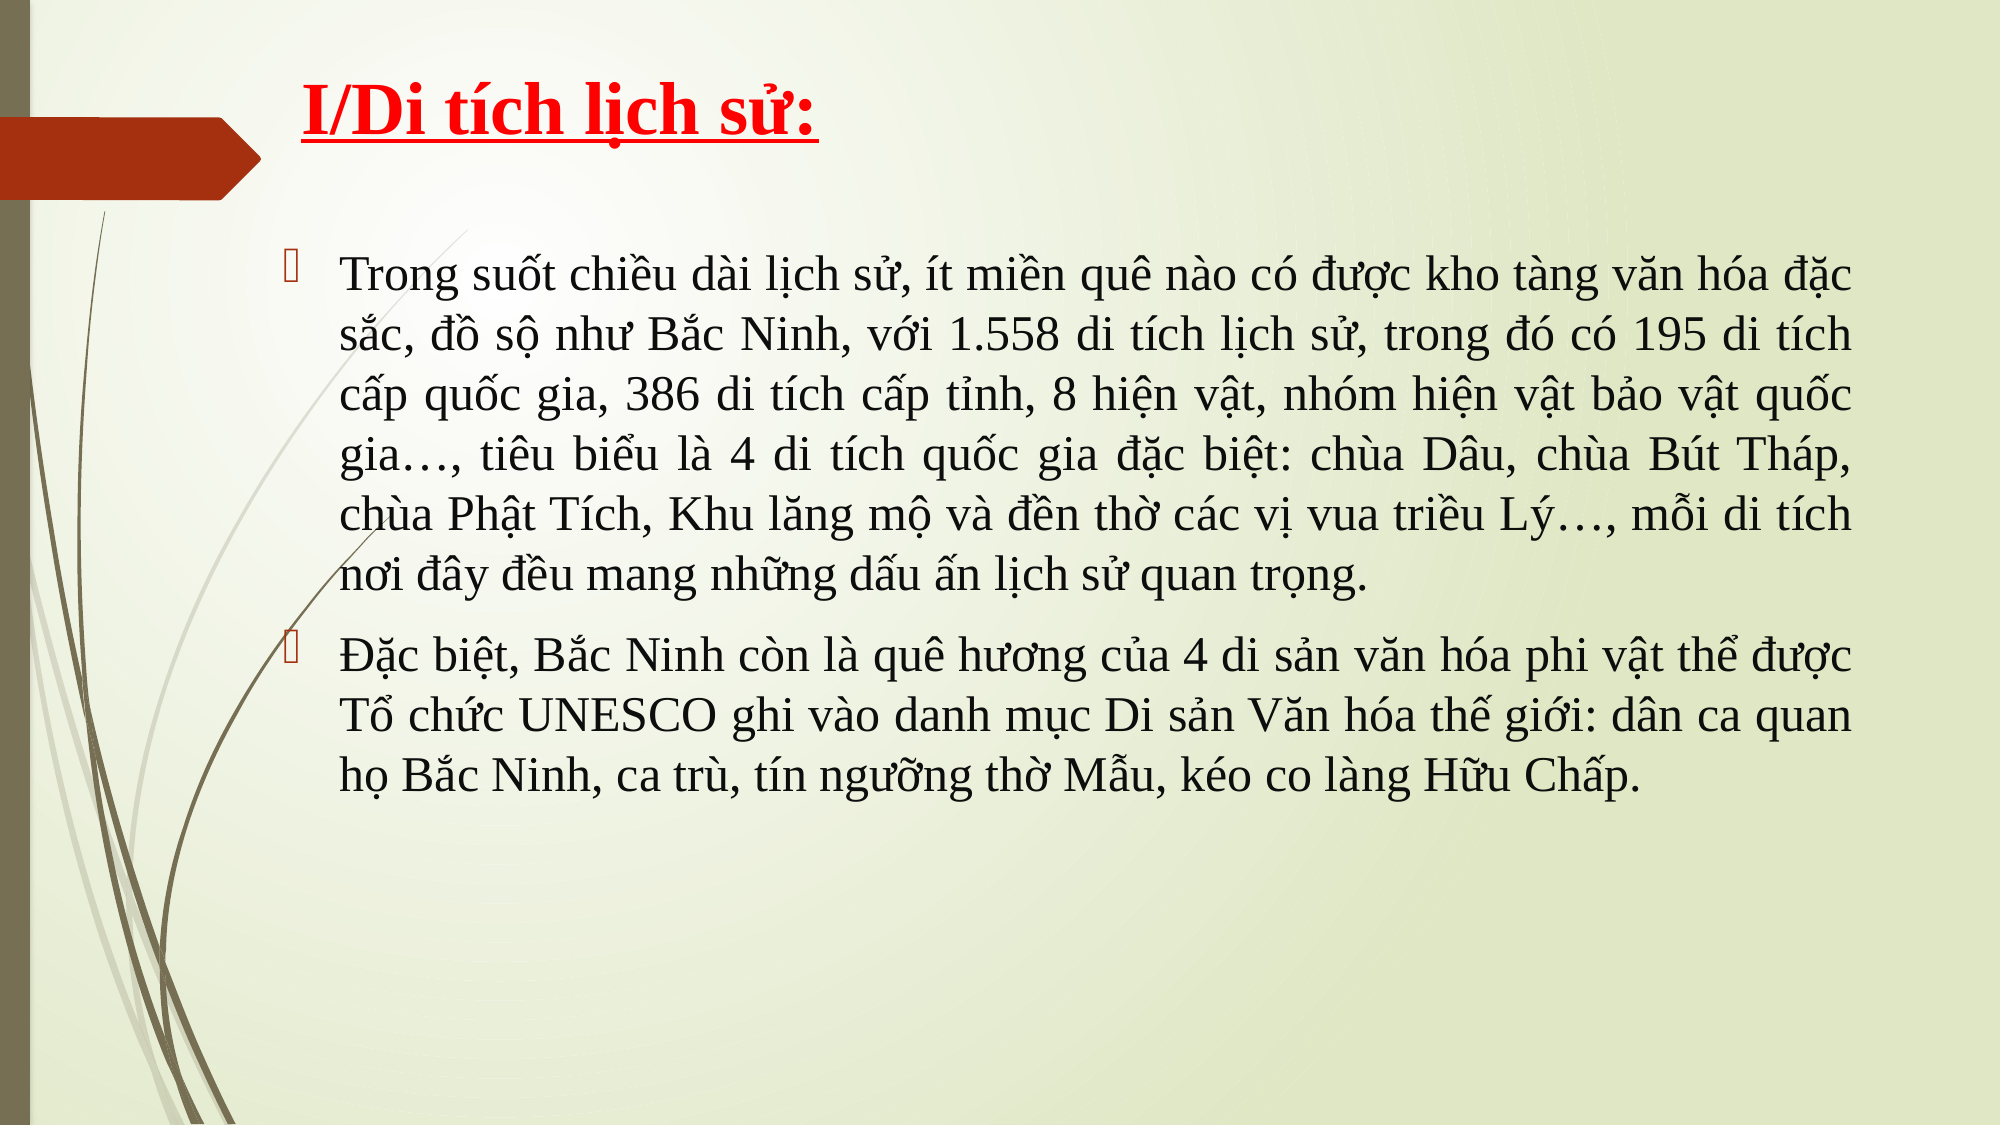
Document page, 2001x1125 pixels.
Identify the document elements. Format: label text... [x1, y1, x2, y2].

title I/Di tích lịch sử: [286, 52, 1749, 176]
list Trong suốt chiều dài lịch sử, ít miền quê nào có được kho tàng văn hóa đặc sắc, đồ sộ như Bắc Ninh, với 1.558 di tích lịch sử, trong đó có 195 di tích cấp quốc gia, 386 di tích cấp tỉnh, 8 hiện vật, nhóm hiện vật bảo vật quốc gia…, tiêu biểu là 4 di tích quốc gia đặc biệt: chùa Dâu, chùa Bút Tháp, chùa Phật Tích, Khu lăng mộ và đền thờ các vị vua triều Lý…, mỗi di tích nơi đây đều mang những dấu ấn lịch sử quan trọng. Đặc biệt, Bắc Ninh còn là quê hương của 4 di sản văn hóa phi vật thể được Tổ chức UNESCO ghi vào danh mục Di sản Văn hóa thế giới: dân ca quan họ Bắc Ninh, ca trù, tín ngưỡng thờ Mẫu, kéo co làng Hữu Chấp. [267, 233, 1869, 1073]
